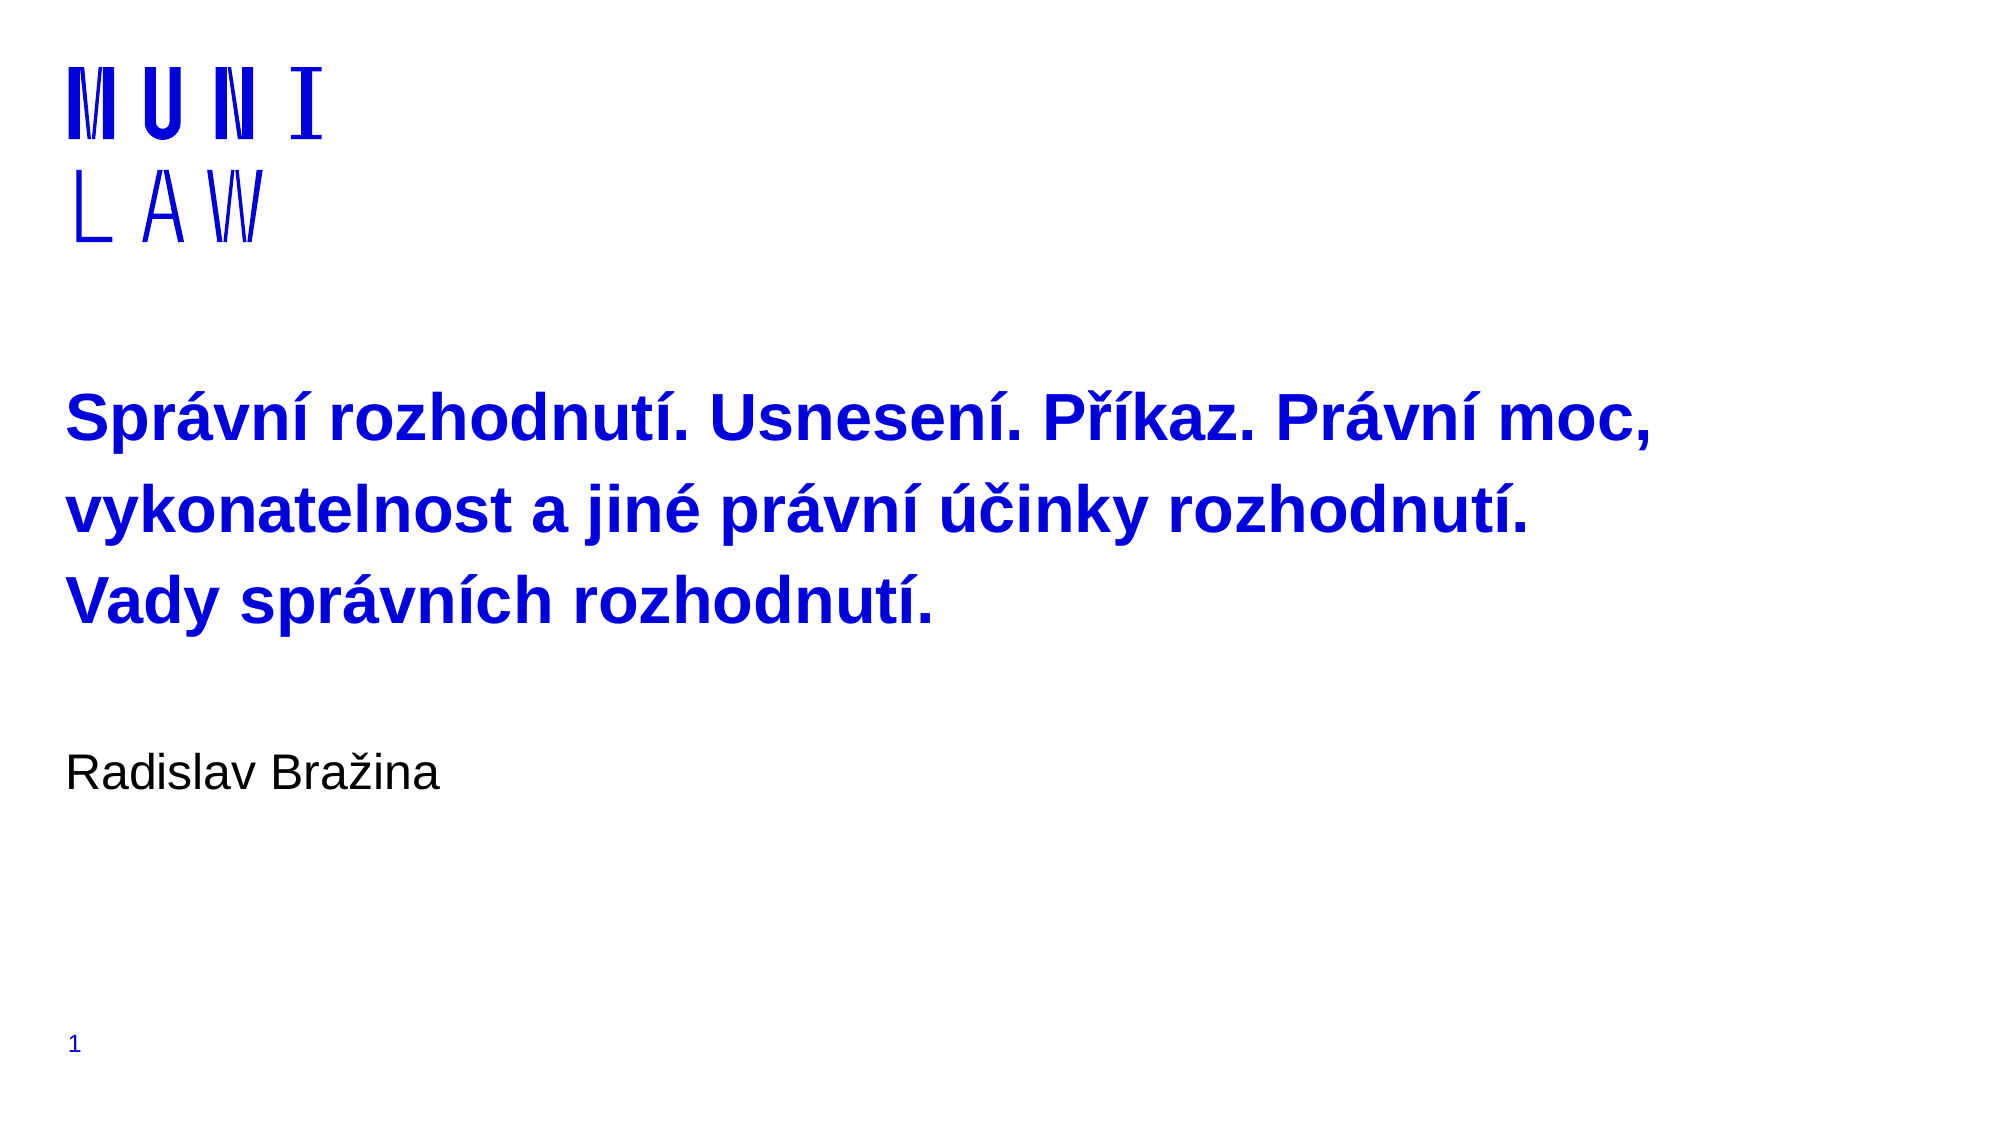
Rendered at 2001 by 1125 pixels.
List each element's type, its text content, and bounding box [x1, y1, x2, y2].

slide_number 1 [67, 1021, 110, 1063]
title Správní rozhodnutí. Usnesení. Příkaz. Právní moc, vykonatelnost a jiné právní účinky rozhodnutí. Vady správních rozhodnutí. [65, 270, 1930, 719]
subtitle Radislav Bražina [65, 739, 1930, 855]
